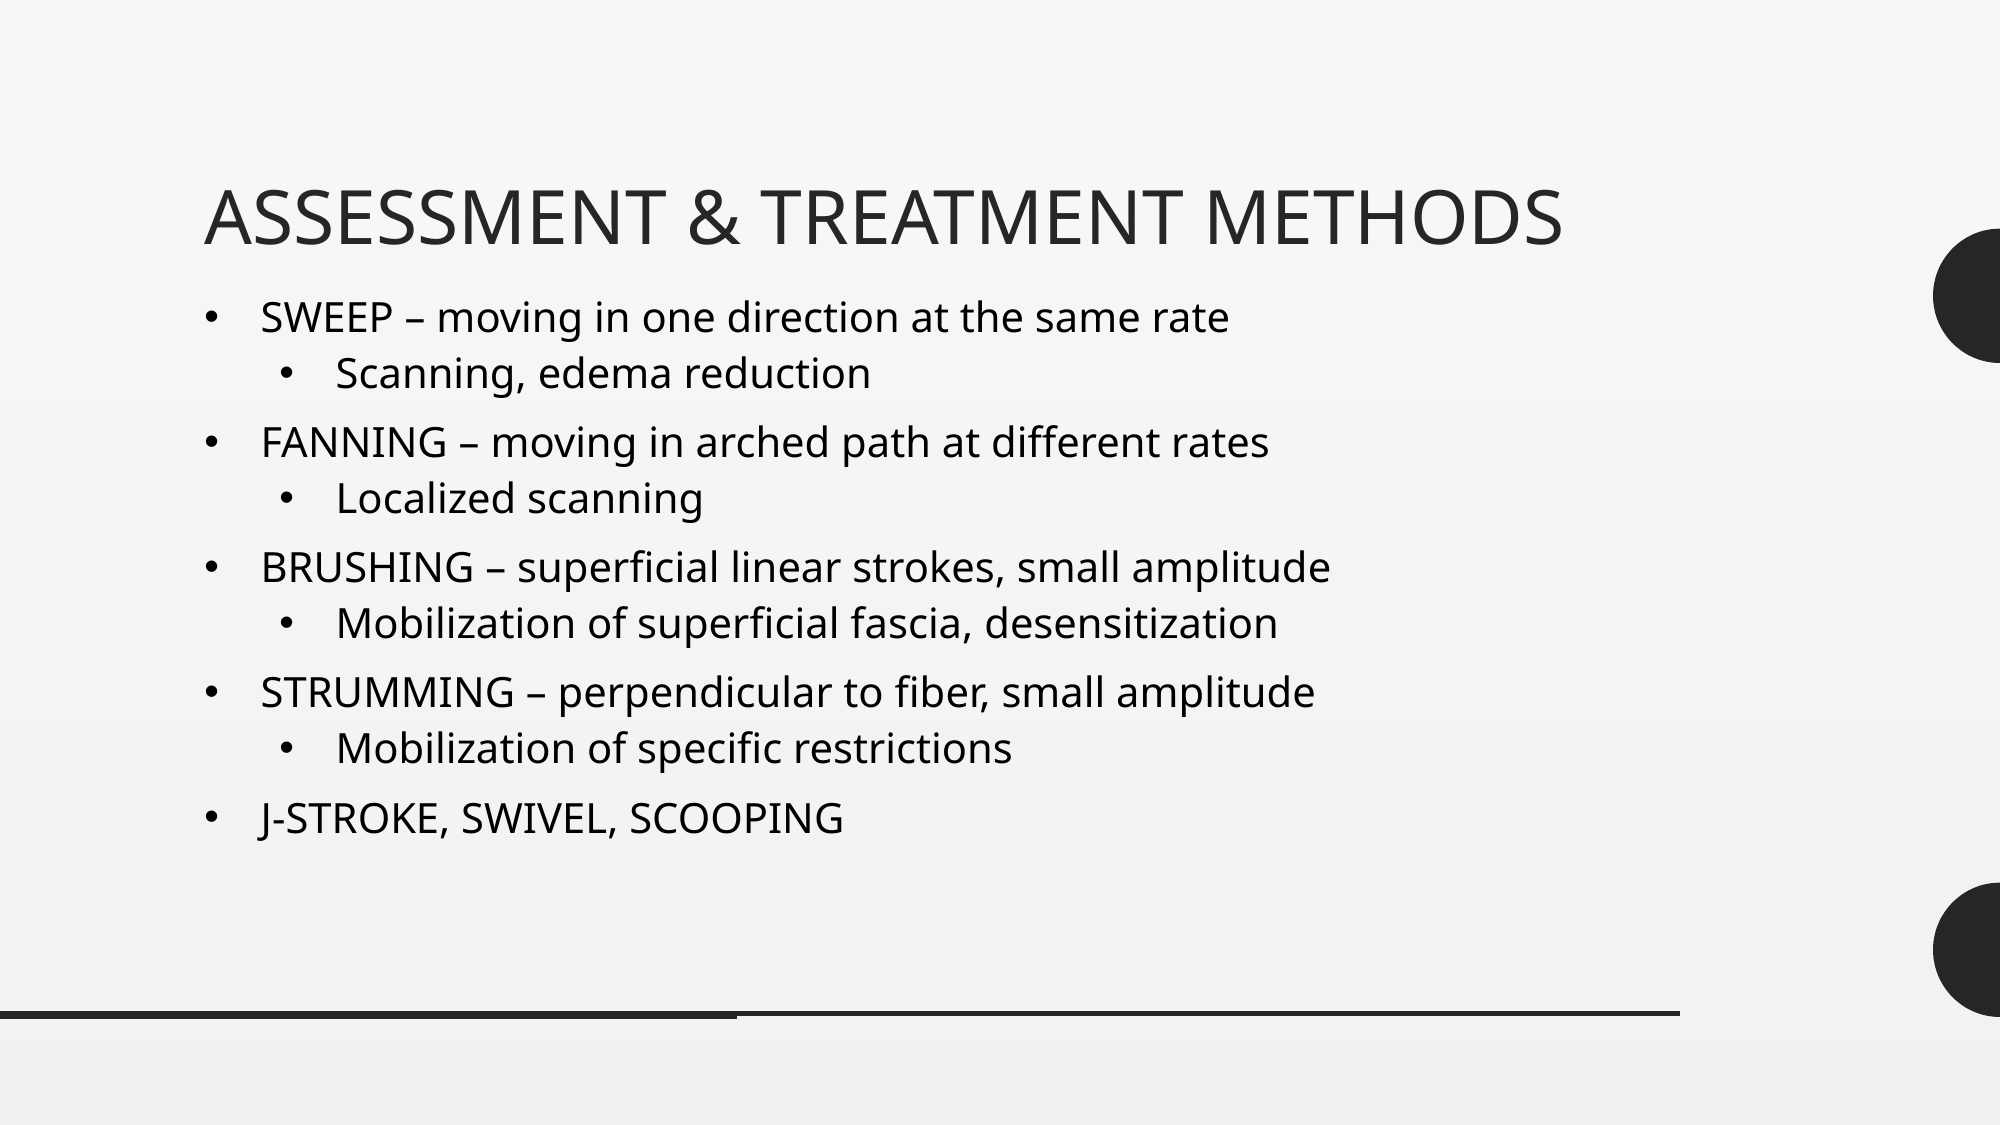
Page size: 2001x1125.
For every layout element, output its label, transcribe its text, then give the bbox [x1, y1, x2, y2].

title ASSESSMENT & TREATMENT METHODS [189, 175, 1638, 276]
list SWEEP – moving in one direction at the same rate Scanning, edema reduction FANNING – moving in arched path at different rates Localized scanning BRUSHING – superficial linear strokes, small amplitude Mobilization of superficial fascia, desensitization STRUMMING – perpendicular to fiber, small amplitude Mobilization of specific restrictions J-STROKE, SWIVEL, SCOOPING [189, 276, 1638, 925]
